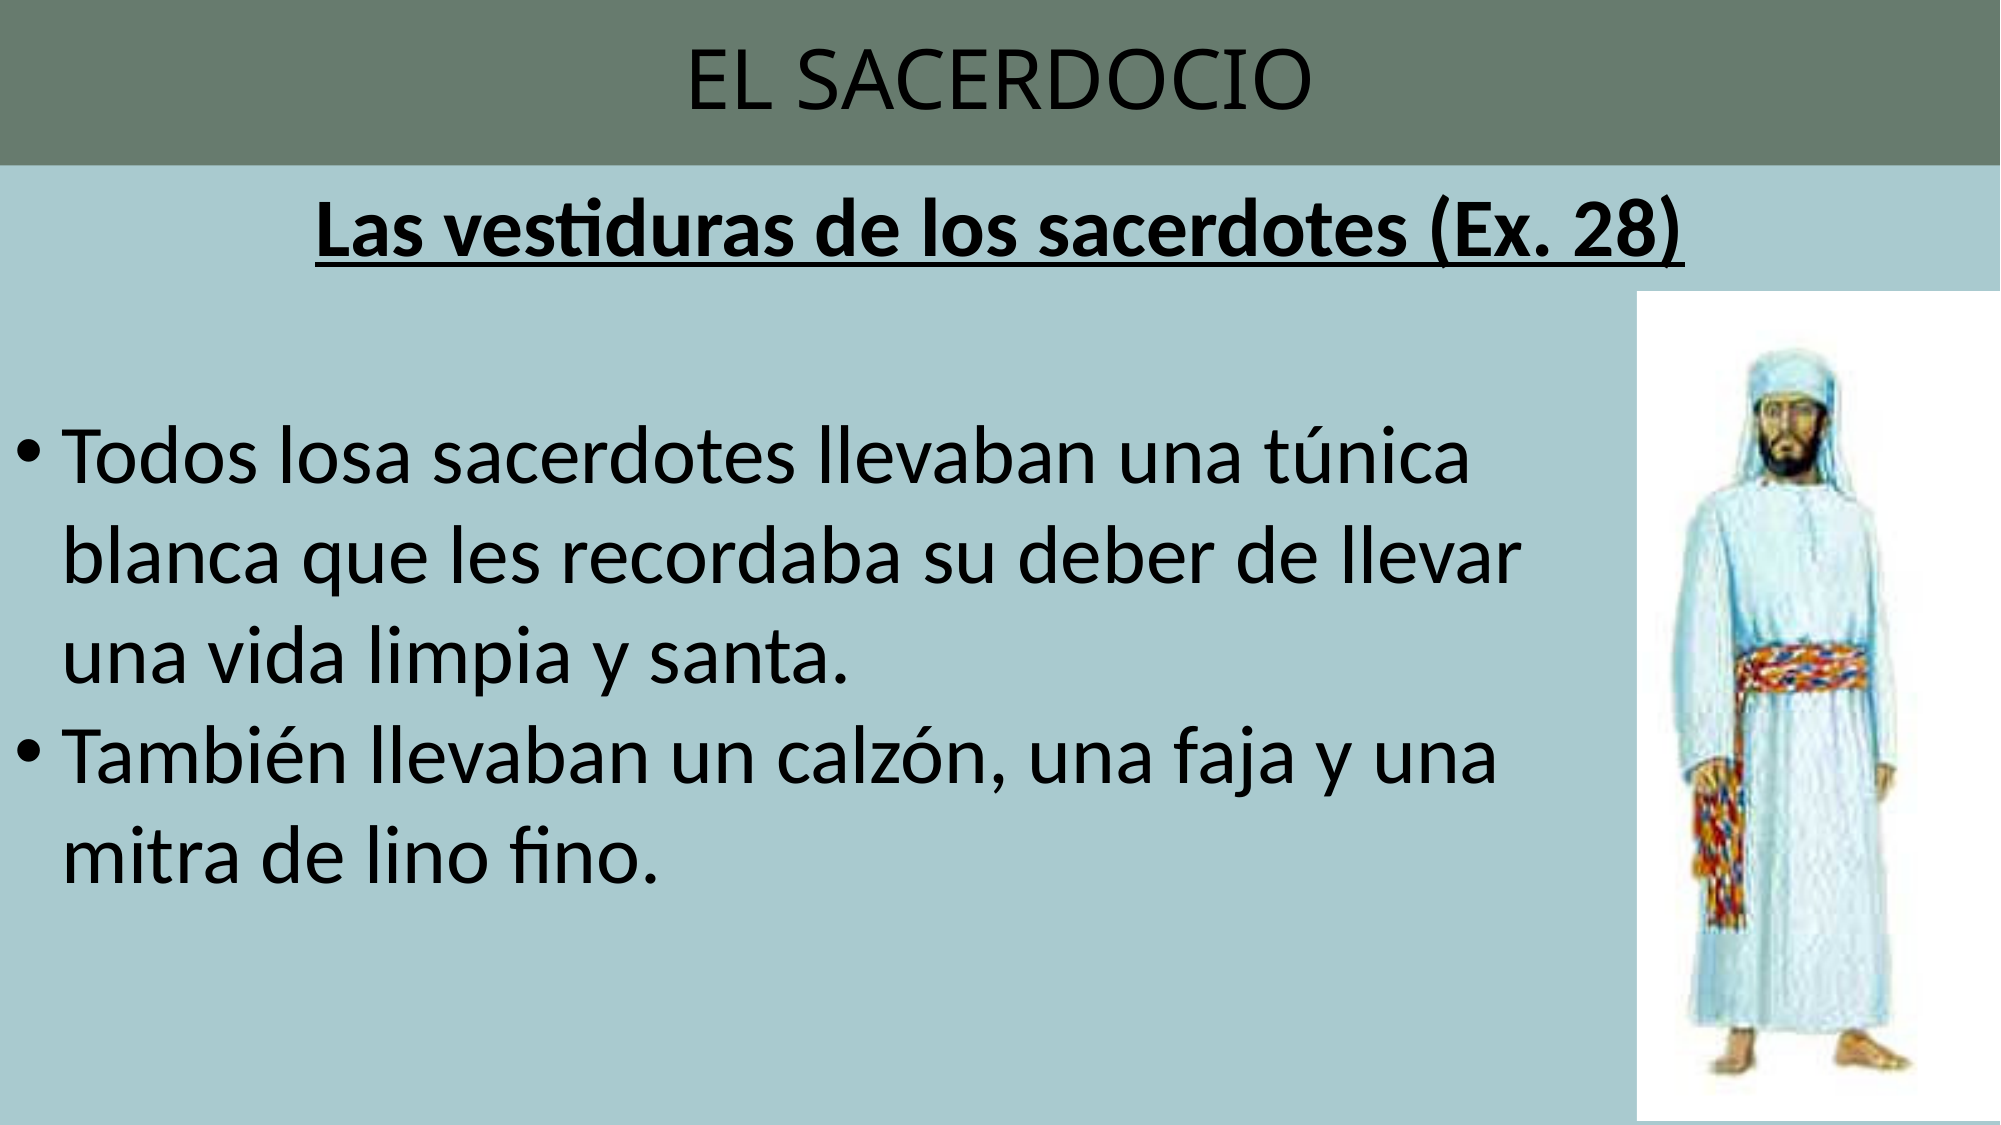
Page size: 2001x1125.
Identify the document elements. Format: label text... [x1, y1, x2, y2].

picture [1636, 291, 2000, 1125]
text_box Las vestiduras de los sacerdotes (Ex. 28) [0, 165, 2000, 281]
text_box Todos losa sacerdotes llevaban una túnica blanca que les recordaba su deber de llevar una vida limpia y santa. También llevaban un calzón, una faja y una mitra de lino fino. [0, 392, 1620, 908]
title EL SACERDOCIO [0, 0, 2000, 165]
